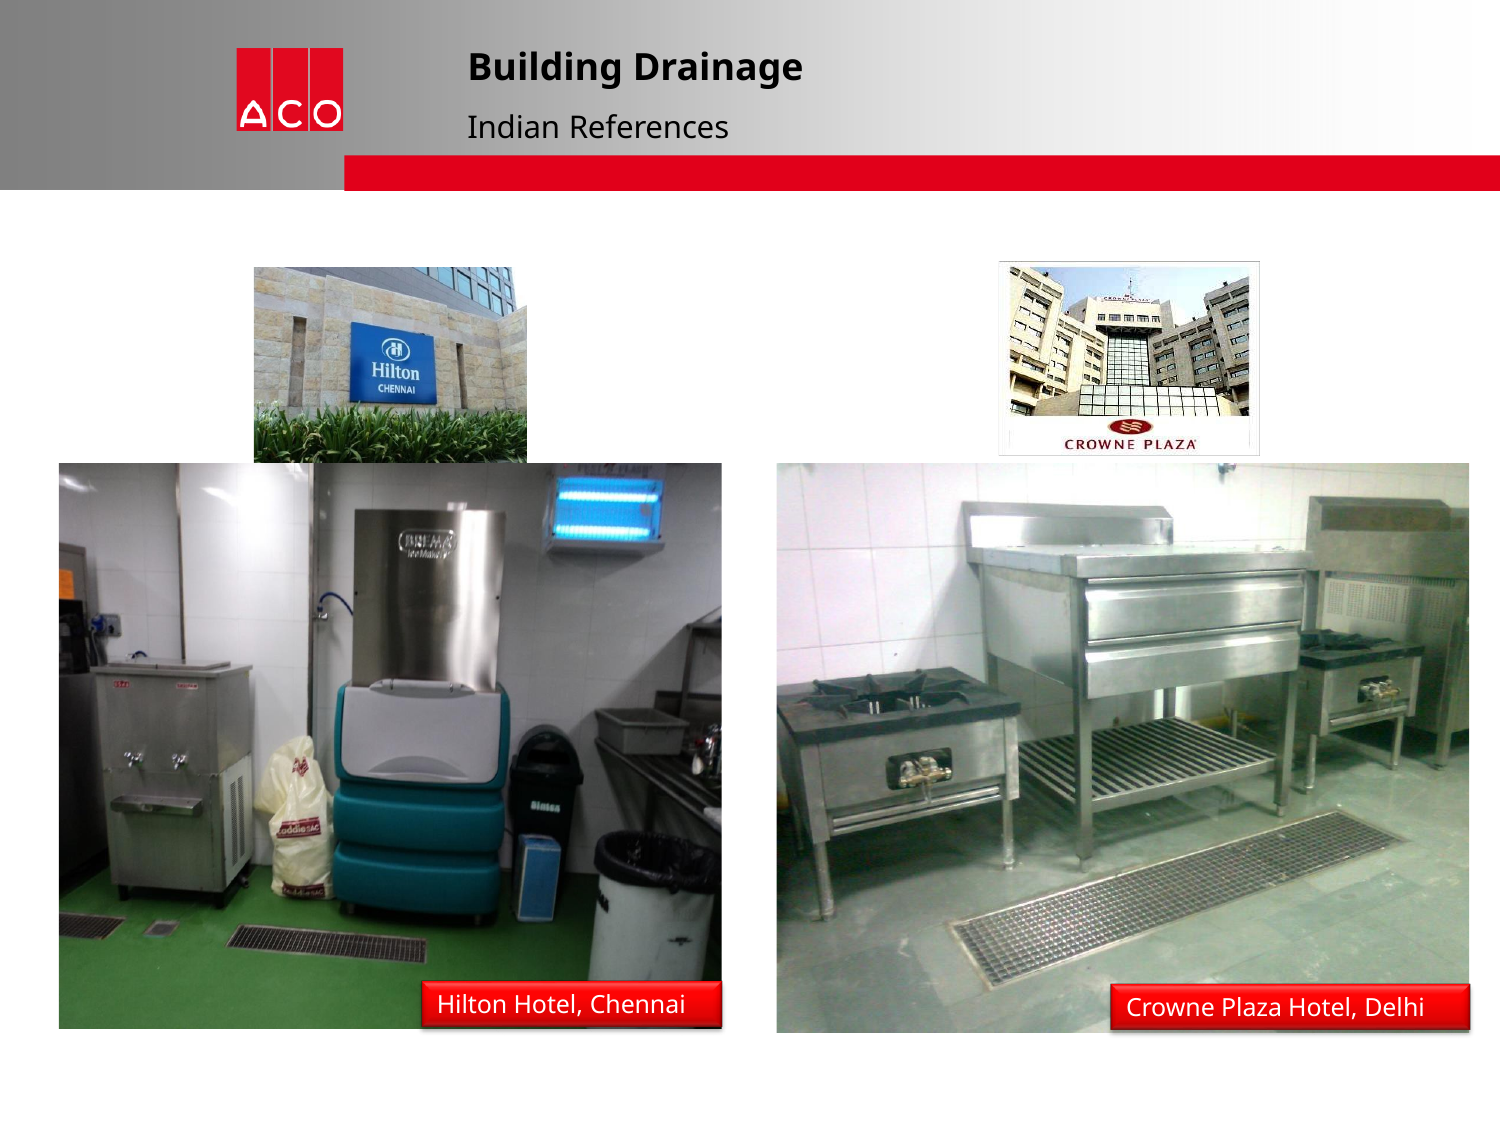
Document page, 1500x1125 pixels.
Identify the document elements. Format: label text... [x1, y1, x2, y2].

text_box [776, 463, 1470, 1033]
text_box [1103, 981, 1477, 1048]
text_box Hilton Hotel, Chennai [434, 988, 706, 1019]
text_box Indian References [465, 107, 752, 145]
title Building Drainage [465, 43, 846, 232]
text_box [998, 261, 1260, 456]
text_box [253, 267, 527, 463]
text_box Crowne Plaza Hotel, Delhi [1124, 991, 1453, 1022]
text_box [414, 977, 729, 1045]
text_box [58, 463, 722, 1029]
picture [0, 0, 1500, 191]
